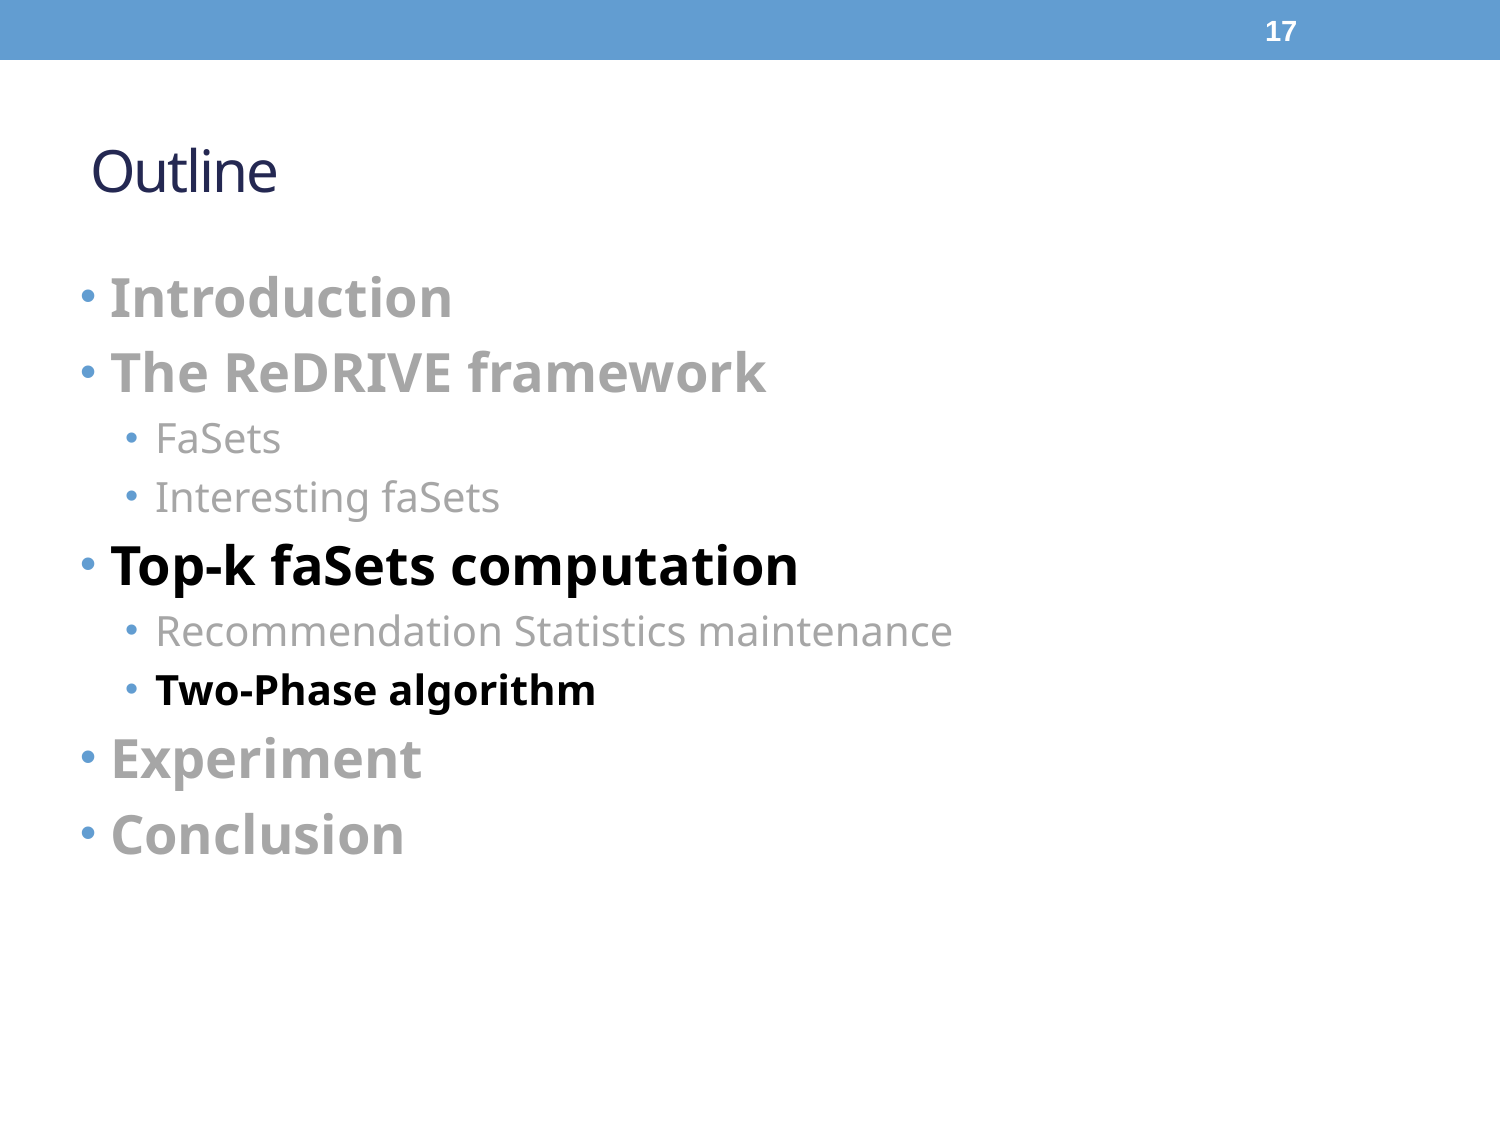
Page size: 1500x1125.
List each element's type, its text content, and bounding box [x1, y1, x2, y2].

title Outline [75, 87, 1425, 250]
list Introduction The ReDRIVE framework FaSets Interesting faSets Top-k faSets computation Recommendation Statistics maintenance Two-Phase algorithm Experiment Conclusion [64, 255, 1415, 1094]
slide_number 17 [1250, 3, 1425, 57]
